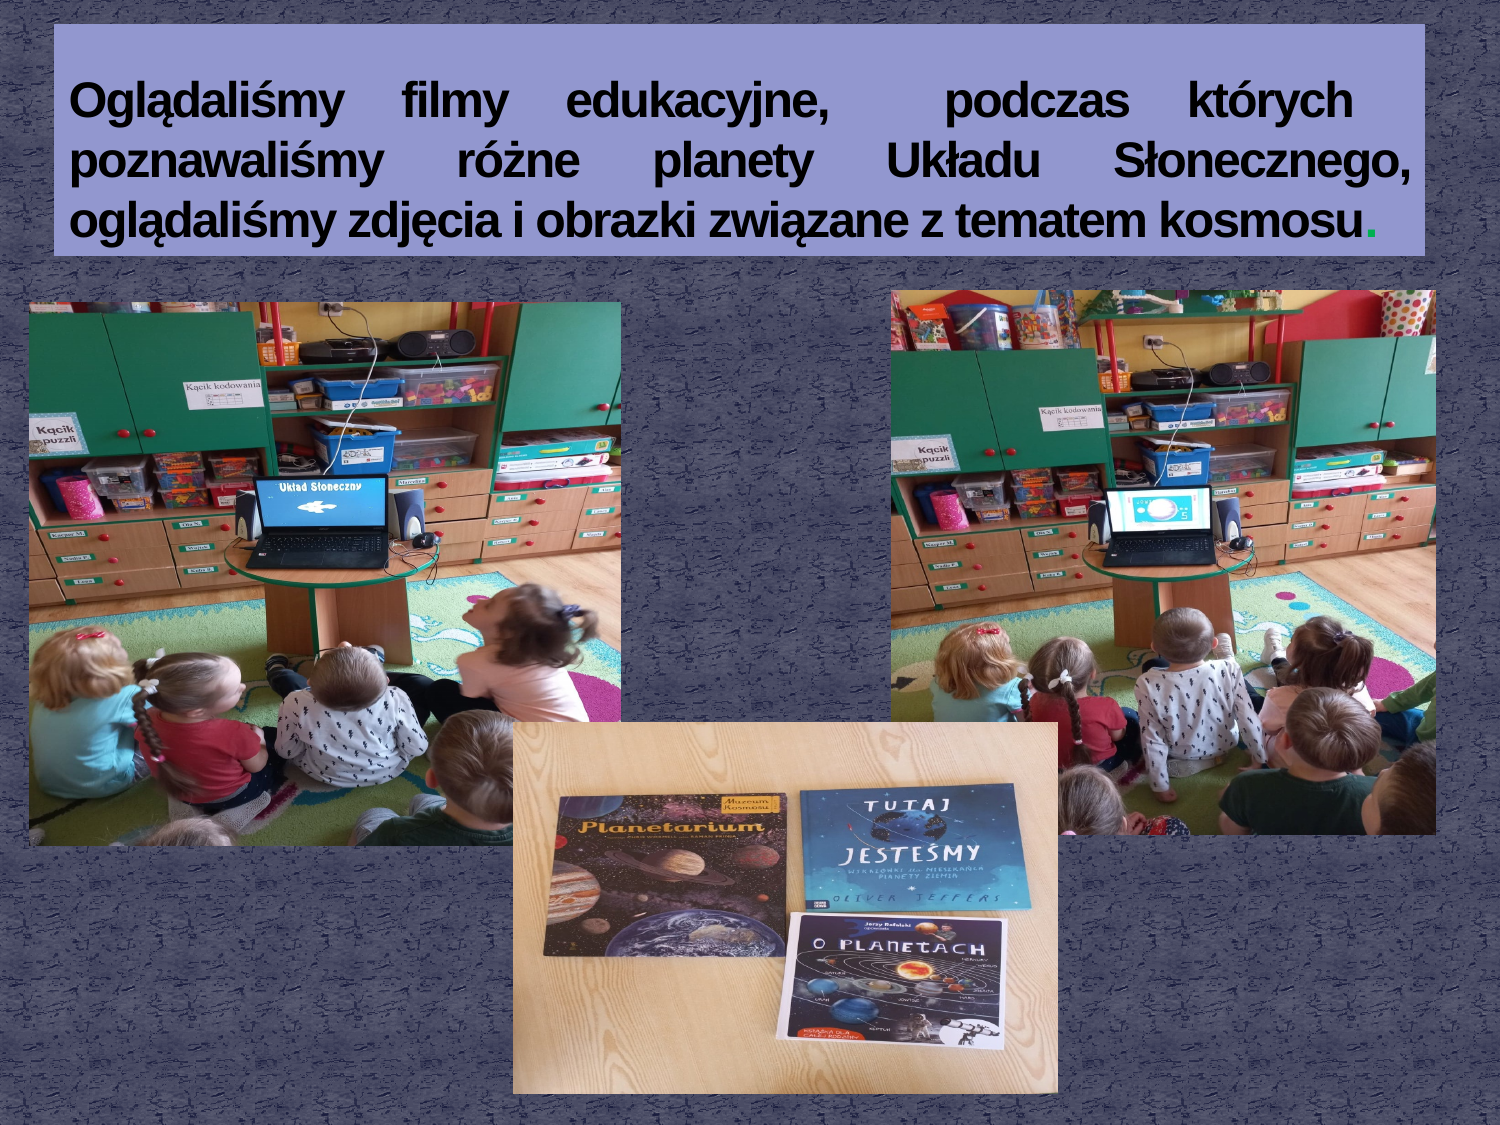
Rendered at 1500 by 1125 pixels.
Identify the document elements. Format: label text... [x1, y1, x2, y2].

title Oglądaliśmy filmy edukacyjne, podczas których poznawaliśmy różne planety Układu Słonecznego, oglądaliśmy zdjęcia i obrazki związane z tematem kosmosu. [54, 24, 1425, 256]
picture [29, 290, 1436, 1094]
